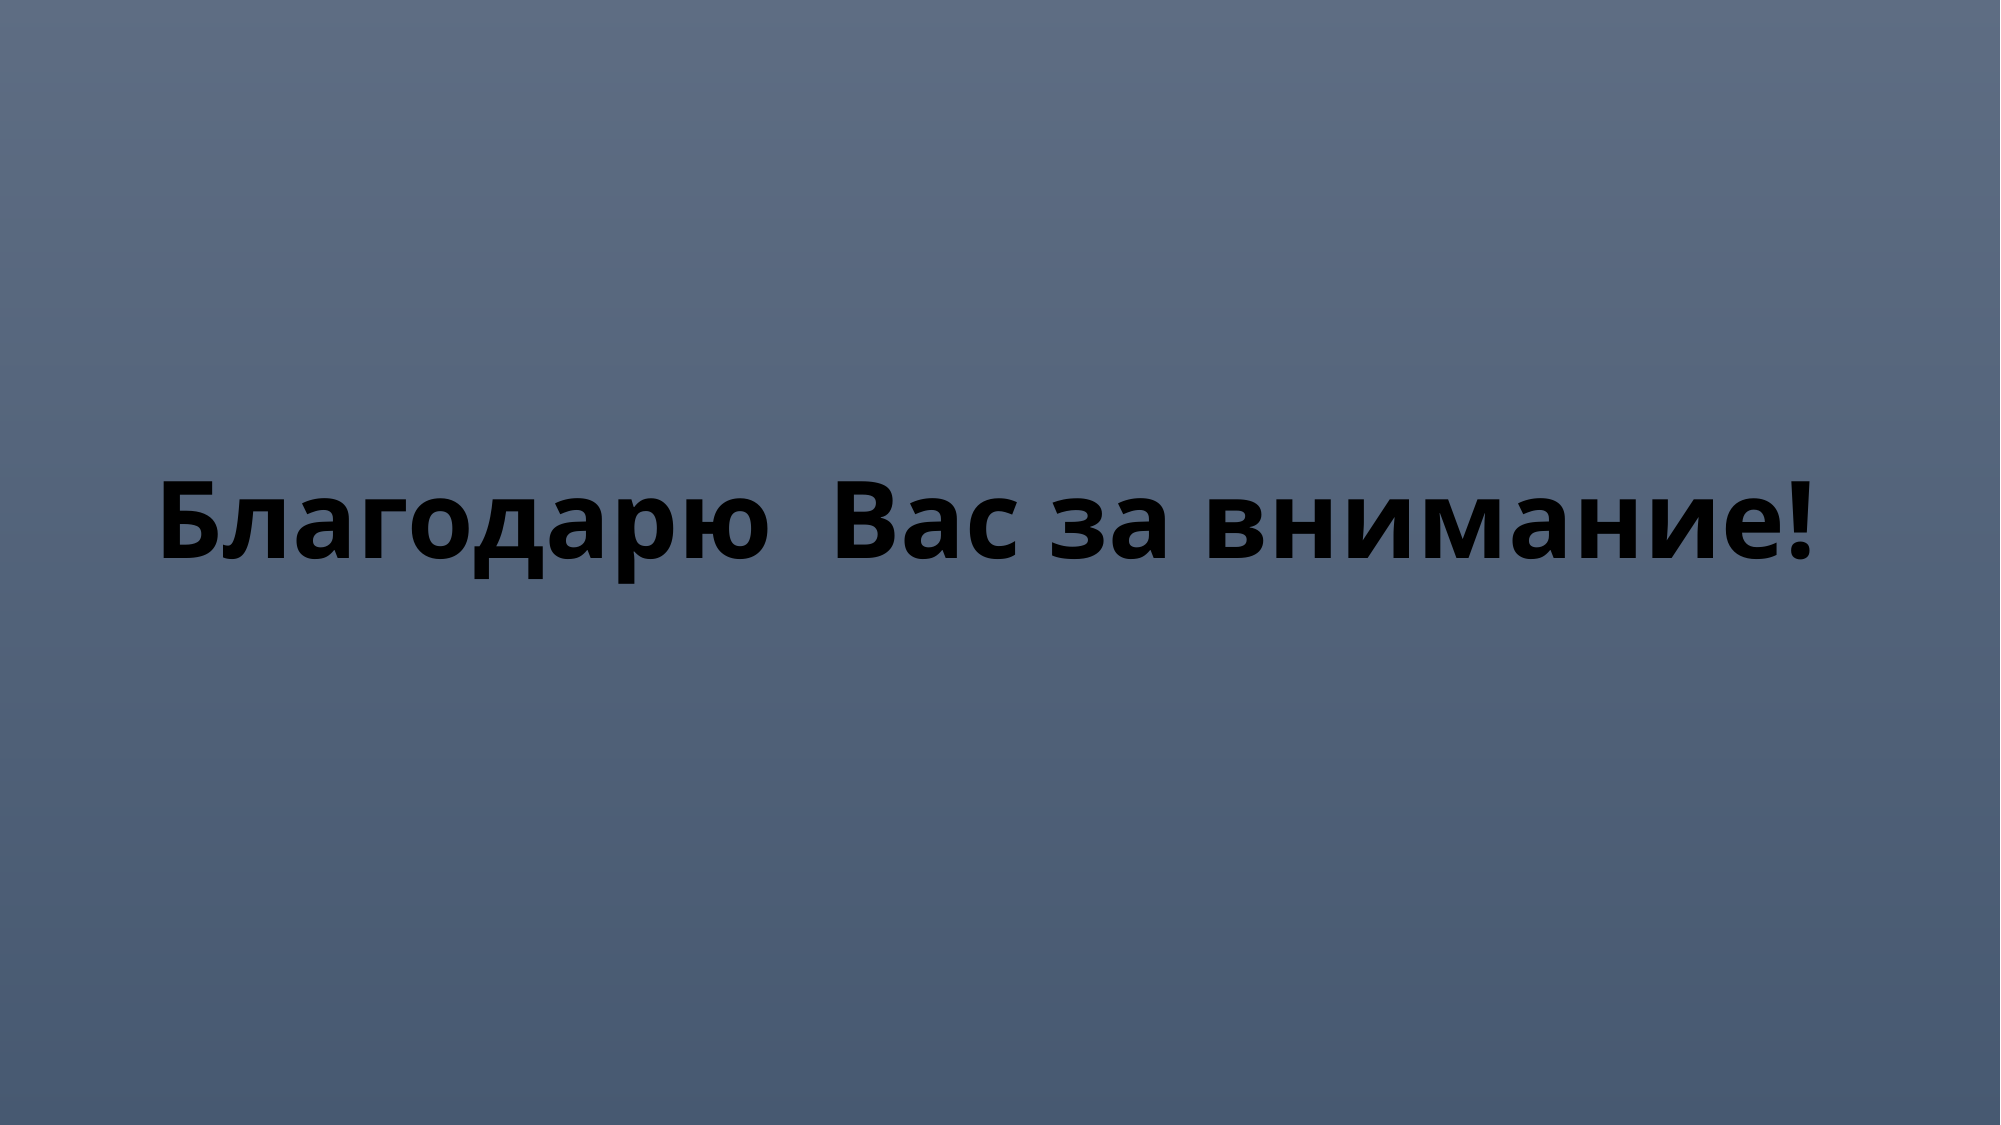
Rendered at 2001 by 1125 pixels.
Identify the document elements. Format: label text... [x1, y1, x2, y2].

title Благодарю Вас за внимание! [139, 414, 1865, 633]
